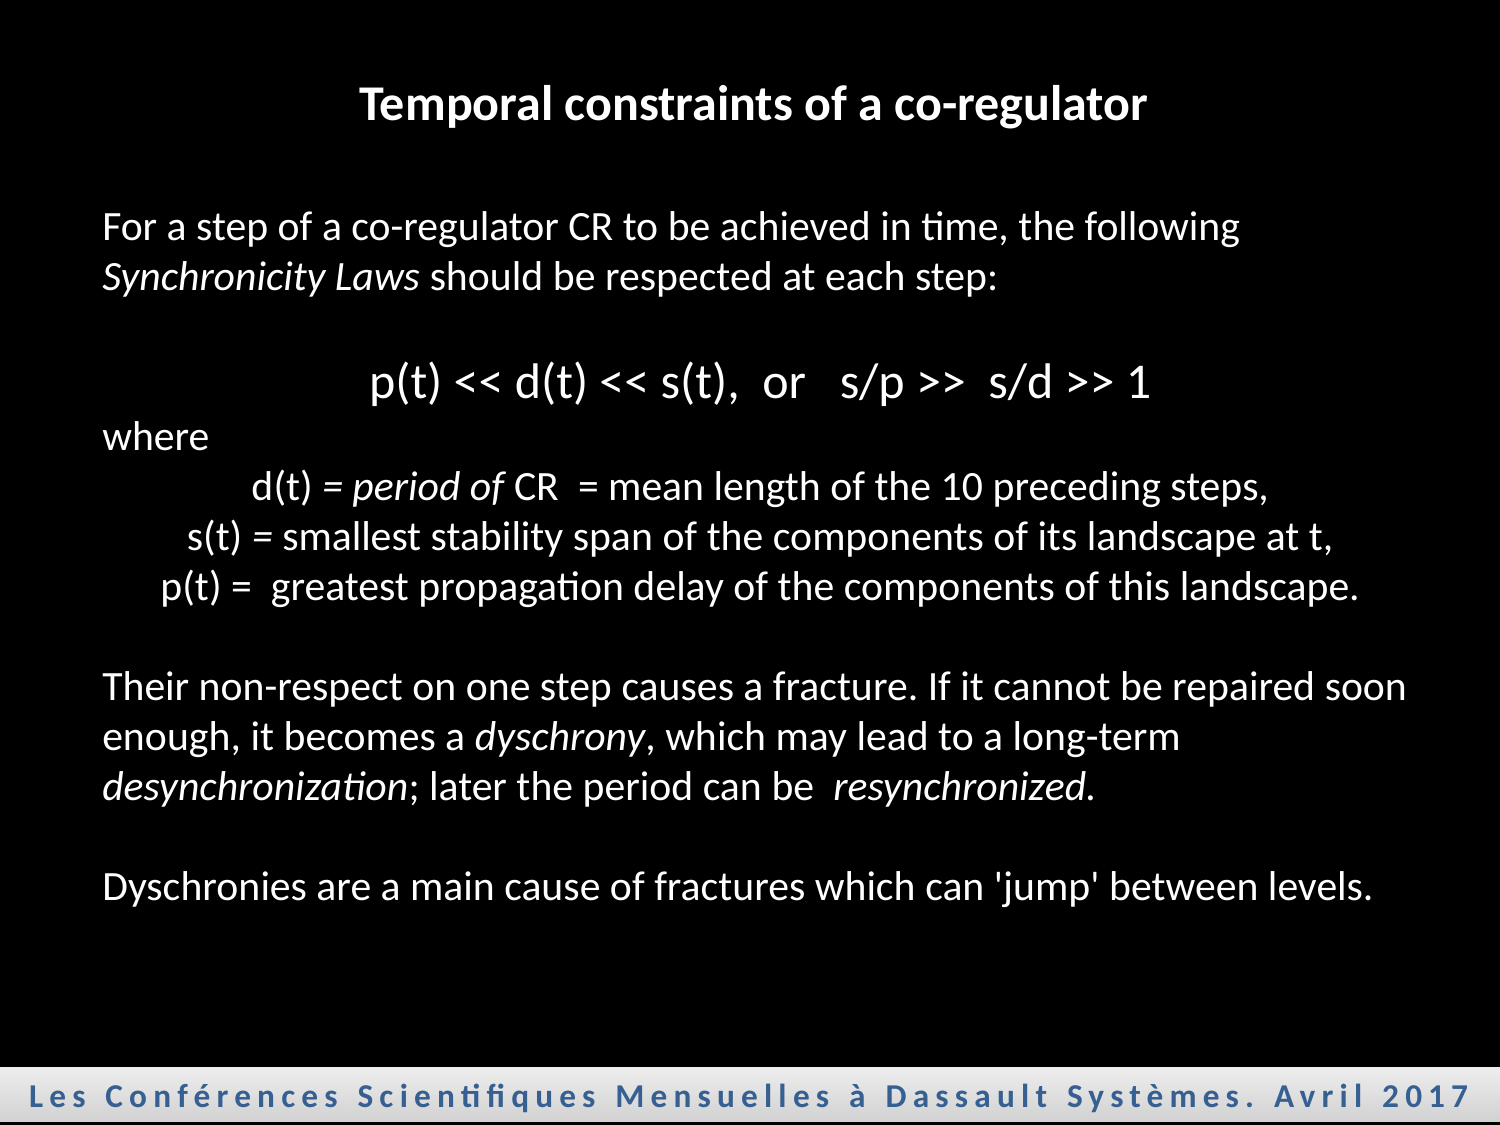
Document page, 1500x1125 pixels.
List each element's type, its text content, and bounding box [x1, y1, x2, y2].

text_box For a step of a co-regulator CR to be achieved in time, the following Synchronicity Laws should be respected at each step: p(t) << d(t) << s(t), or s/p >> s/d >> 1 where d(t) = period of CR = mean length of the 10 preceding steps, s(t) = smallest stability span of the components of its landscape at t, p(t) = greatest propagation delay of the components of this landscape. Their non-respect on one step causes a fracture. If it cannot be repaired soon enough, it becomes a dyschrony, which may lead to a long-term desynchronization; later the period can be resynchronized. Dyschronies are a main cause of fractures which can 'jump' between levels. [87, 191, 1434, 962]
text_box Temporal constraints of a co-regulator [288, 63, 1220, 139]
